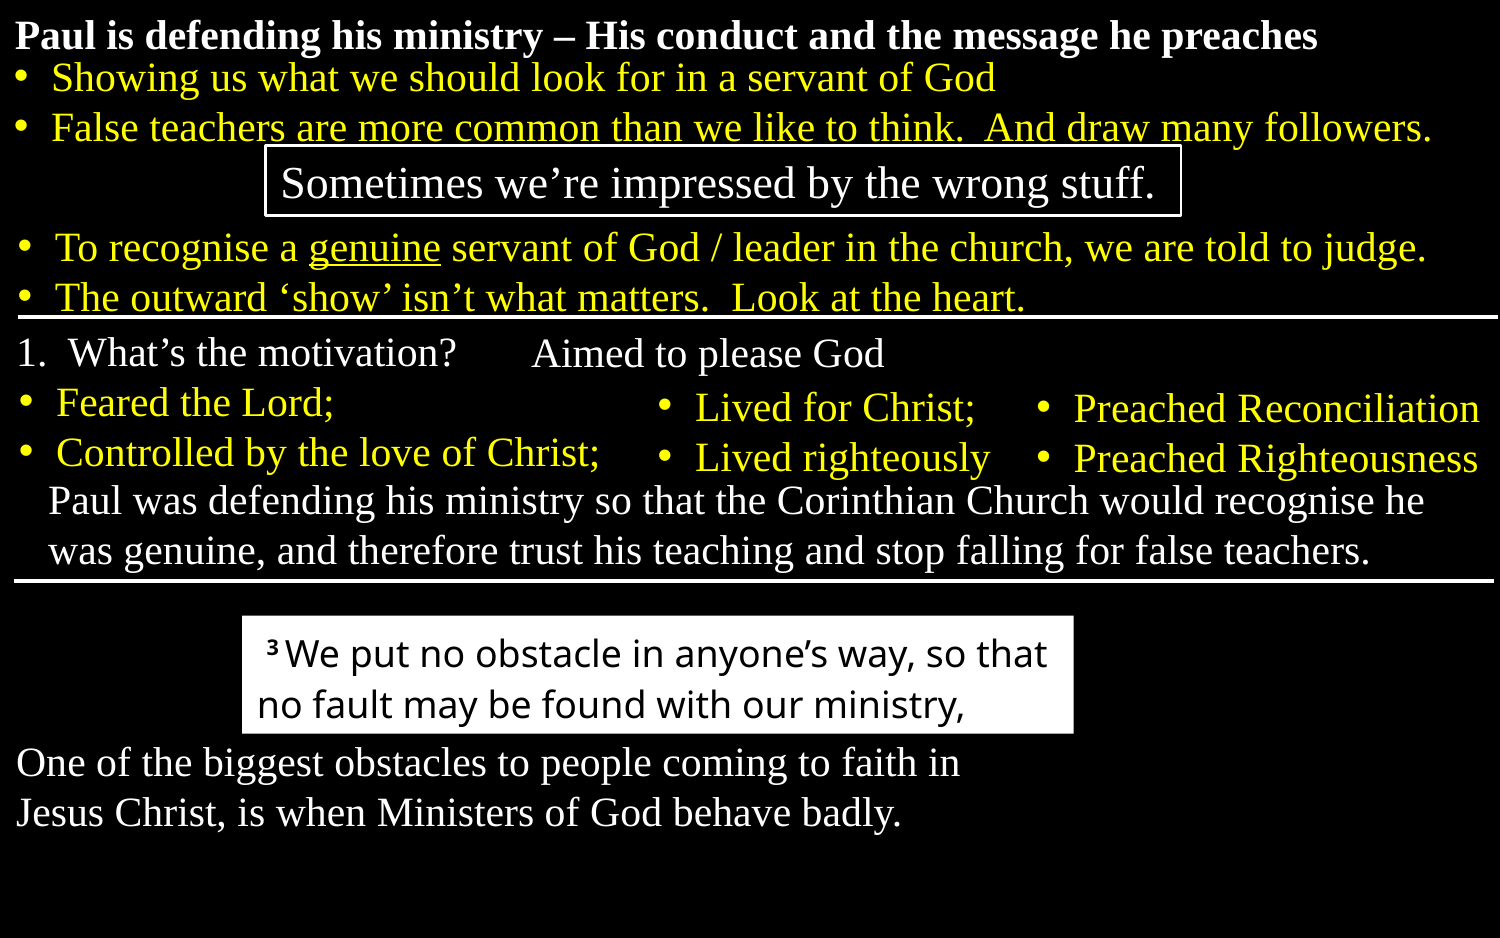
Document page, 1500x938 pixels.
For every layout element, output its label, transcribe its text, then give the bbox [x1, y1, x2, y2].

text_box 3 We put no obstacle in anyone’s way, so that no fault may be found with our ministry, [242, 615, 1074, 734]
text_box To recognise a genuine servant of God / leader in the church, we are told to judge. The outward ‘show’ isn’t what matters. Look at the heart. [3, 212, 1500, 317]
text_box Lived for Christ; Lived righteously [642, 372, 1090, 465]
text_box Sometimes we’re impressed by the wrong stuff. [265, 145, 1181, 212]
text_box Preached Reconciliation Preached Righteousness [1021, 373, 1500, 489]
text_box Showing us what we should look for in a servant of God False teachers are more common than we like to think. And draw many followers. [0, 42, 1499, 158]
text_box Aimed to please God [516, 328, 963, 384]
text_box 1. What’s the motivation? [1, 317, 514, 383]
text_box Paul is defending his ministry – His conduct and the message he preaches [0, 0, 1498, 65]
text_box Paul was defending his ministry so that the Corinthian Church would recognise he was genuine, and therefore trust his teaching and stop falling for false teachers. [33, 465, 1496, 580]
text_box Feared the Lord; Controlled by the love of Christ; [3, 367, 632, 483]
text_box One of the biggest obstacles to people coming to faith in Jesus Christ, is when Ministers of God behave badly. [1, 727, 1022, 842]
